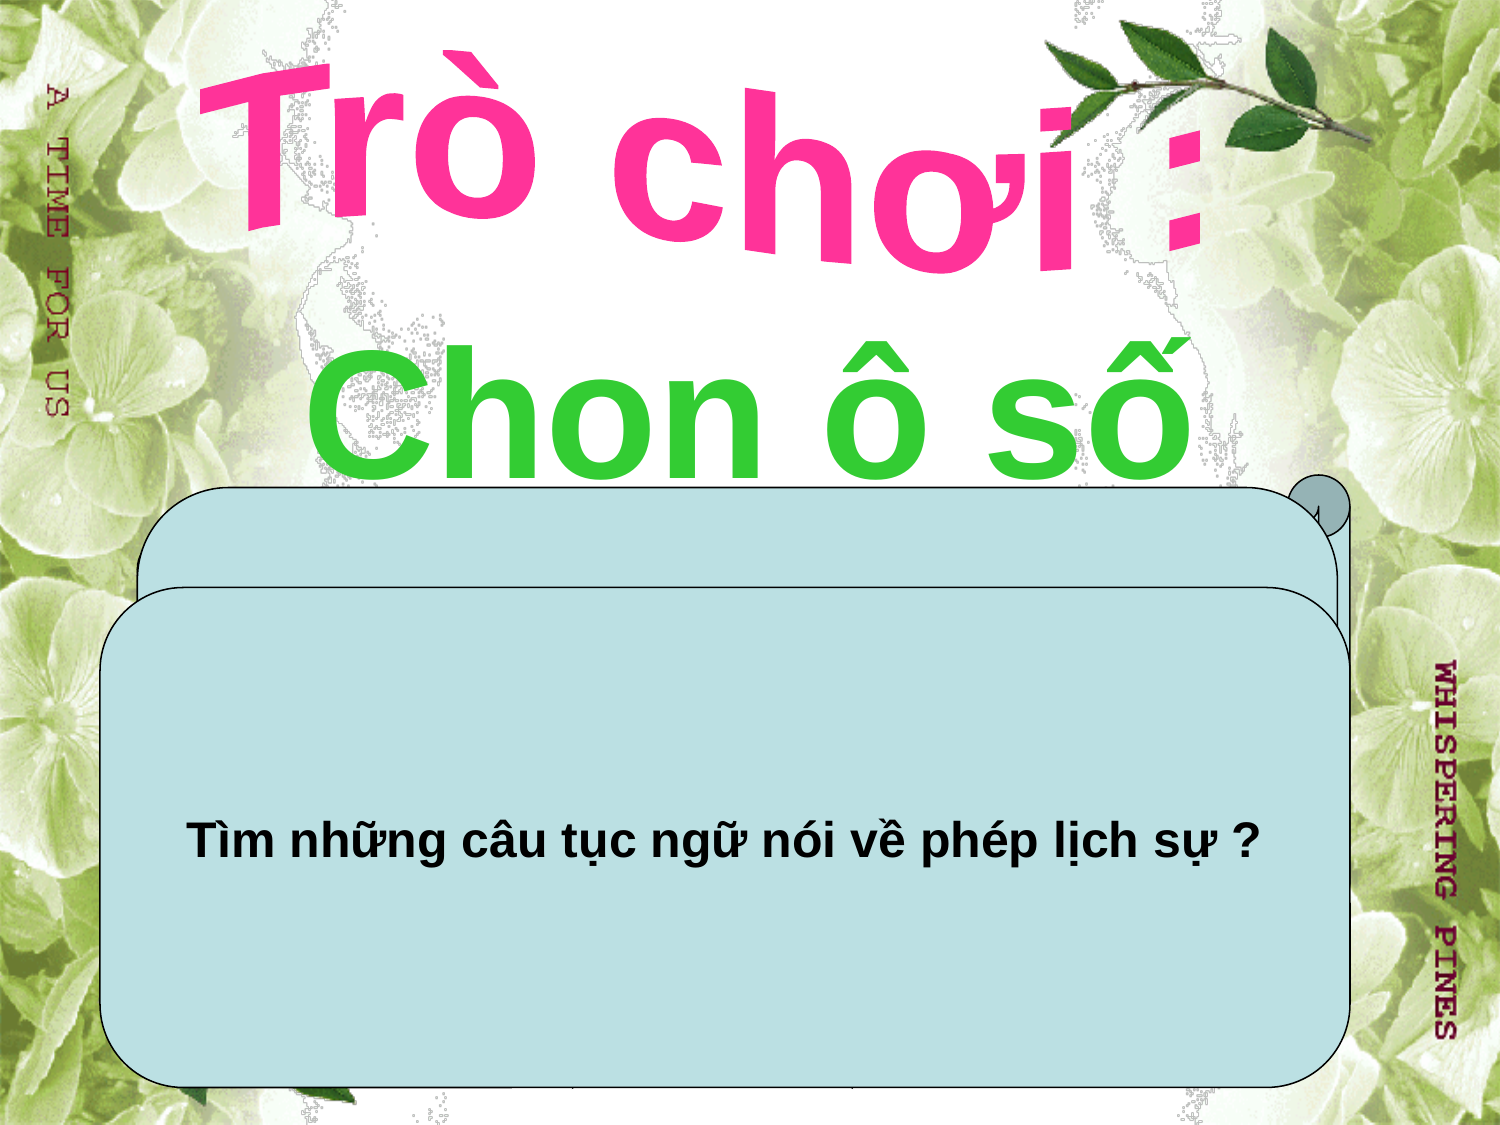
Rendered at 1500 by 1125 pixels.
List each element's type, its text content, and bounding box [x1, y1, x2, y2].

text_box Thế nào là lịch sự với mọi người ? [1289, 474, 1350, 658]
text_box Vì sao phải lịch sự với mọi người ? [137, 487, 1338, 626]
title [74, 44, 1426, 233]
picture [0, 0, 1500, 1125]
text_box Tìm những câu tục ngữ nói về phép lịch sự ? [99, 587, 1351, 1088]
text_box Chọn ô số [287, 287, 1350, 499]
